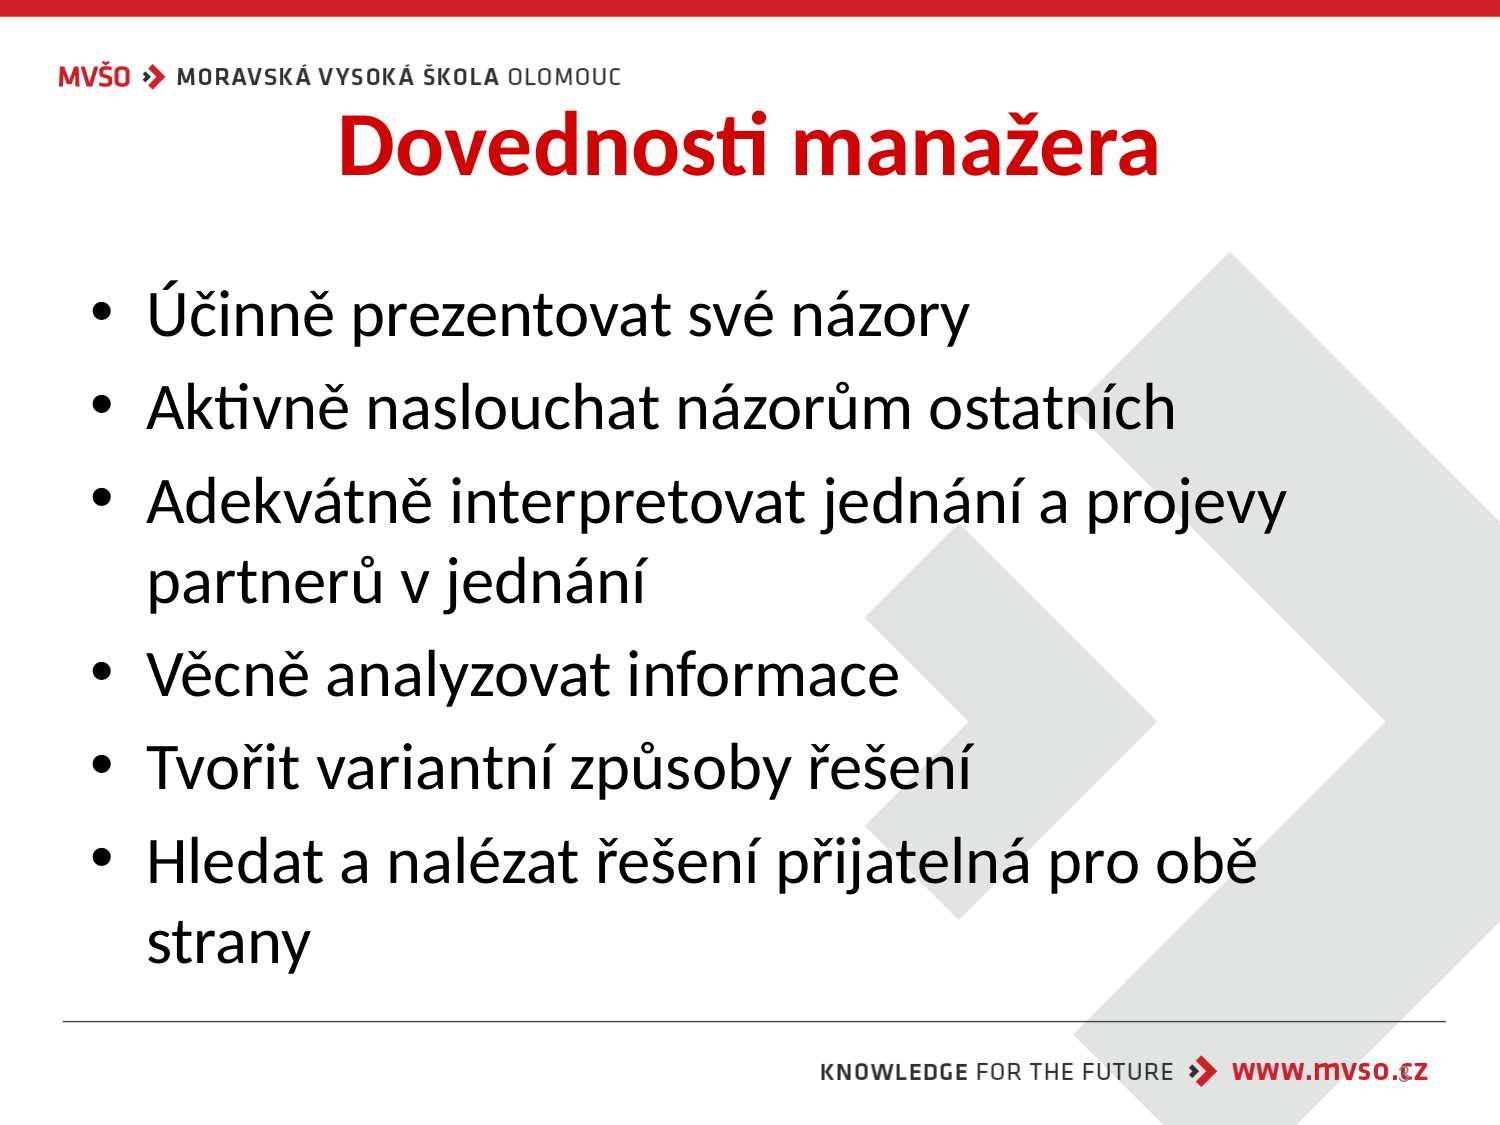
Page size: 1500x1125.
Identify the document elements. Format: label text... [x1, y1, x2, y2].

title Dovednosti manažera [75, 45, 1425, 233]
list Účinně prezentovat své názory Aktivně naslouchat názorům ostatních Adekvátně interpretovat jednání a projevy partnerů v jednání Věcně analyzovat informace Tvořit variantní způsoby řešení Hledat a nalézat řešení přijatelná pro obě strany [75, 262, 1425, 1005]
slide_number 3 [1074, 1042, 1425, 1103]
picture [0, 0, 1500, 1125]
